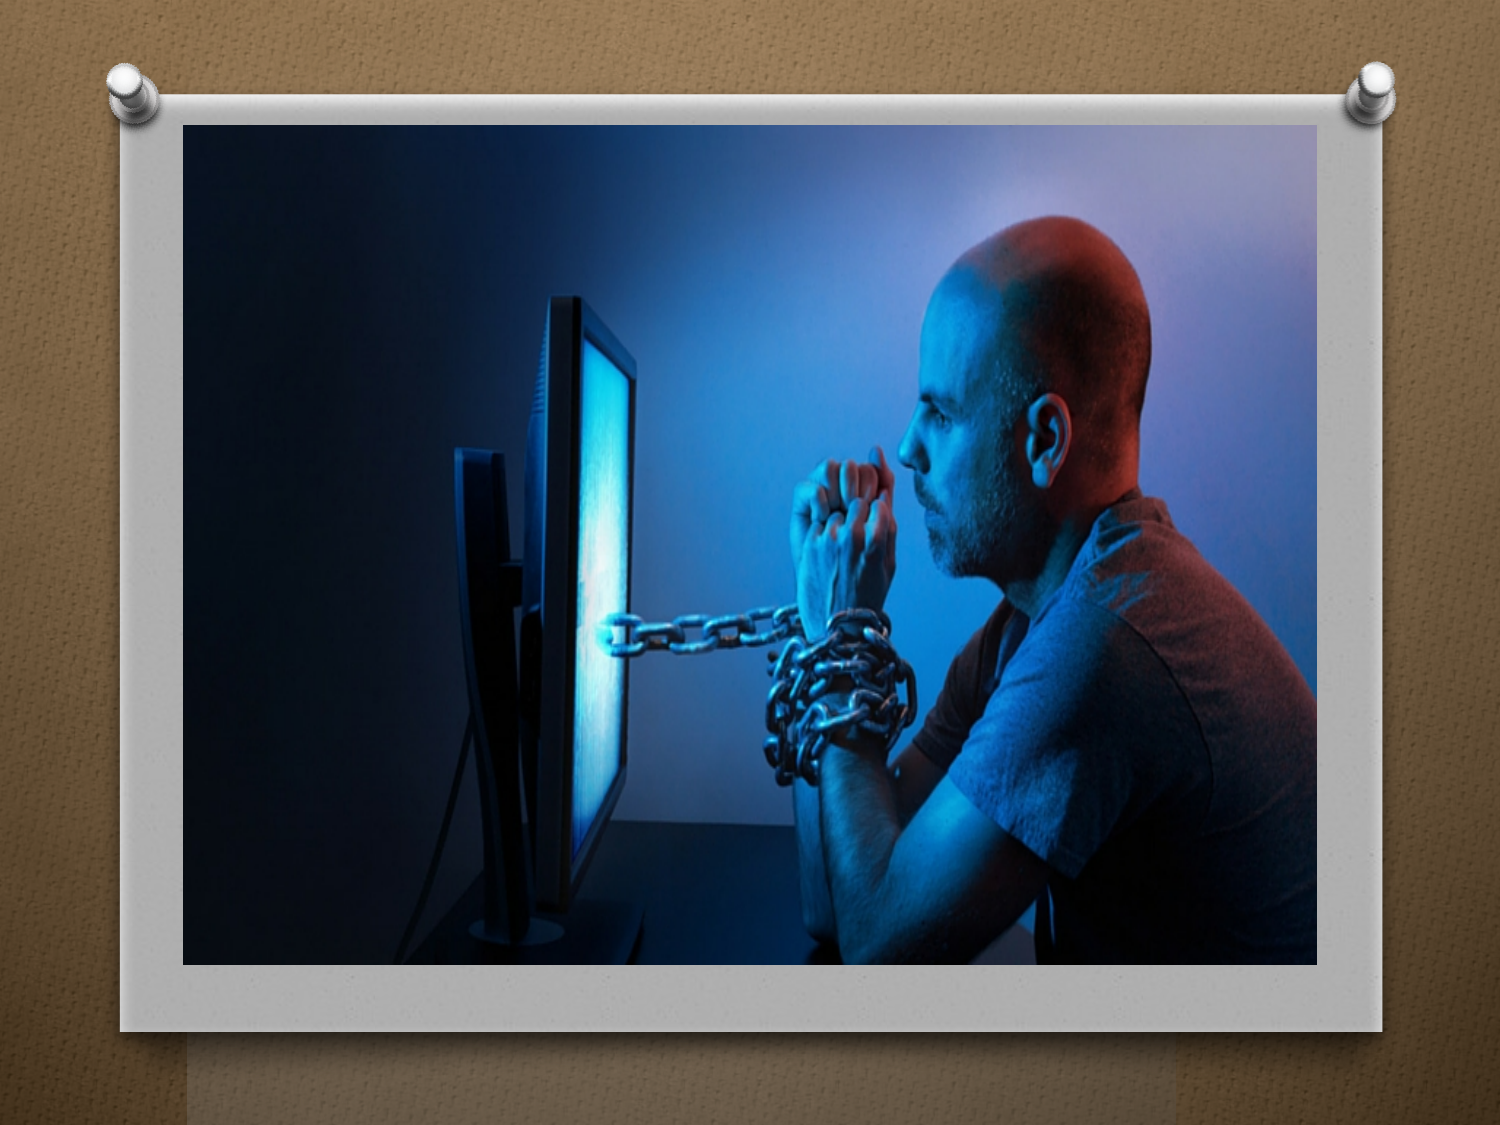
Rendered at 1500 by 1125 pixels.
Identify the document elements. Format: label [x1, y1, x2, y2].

picture [1317, 35, 1439, 156]
picture [75, 29, 198, 153]
list [182, 125, 1318, 965]
